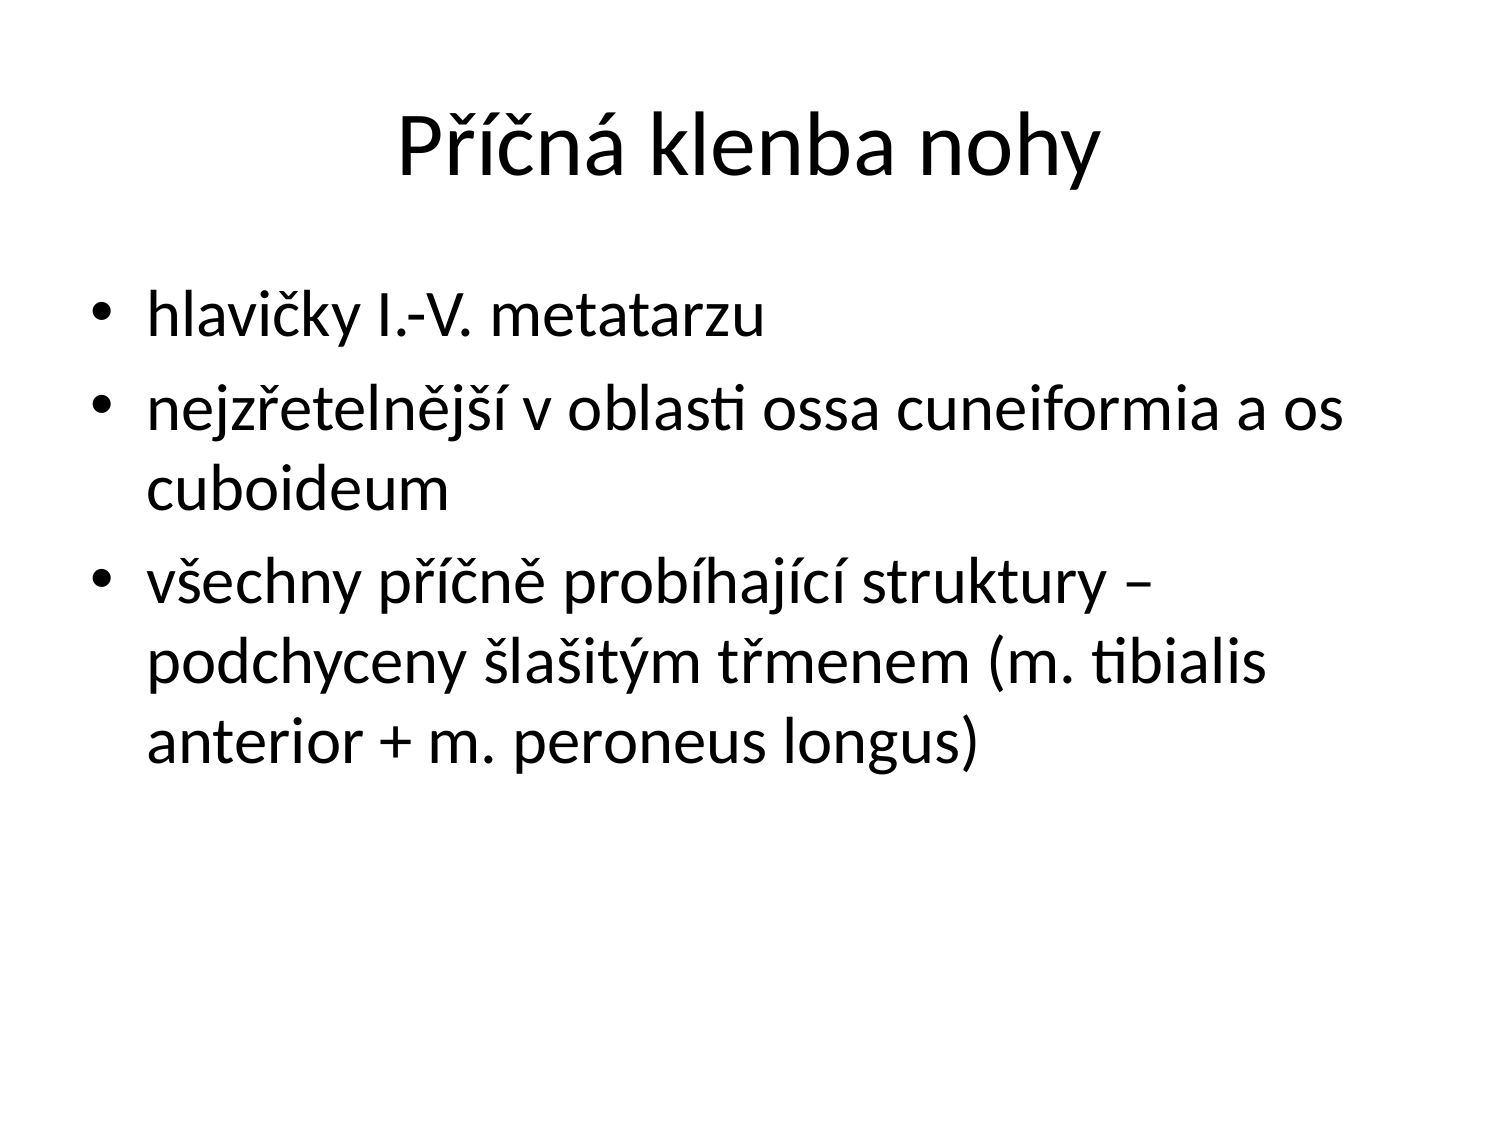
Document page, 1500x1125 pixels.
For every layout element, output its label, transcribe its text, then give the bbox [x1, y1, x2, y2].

title Příčná klenba nohy [75, 45, 1425, 233]
list hlavičky I.-V. metatarzu nejzřetelnější v oblasti ossa cuneiformia a os cuboideum všechny příčně probíhající struktury – podchyceny šlašitým třmenem (m. tibialis anterior + m. peroneus longus) [75, 262, 1425, 1005]
